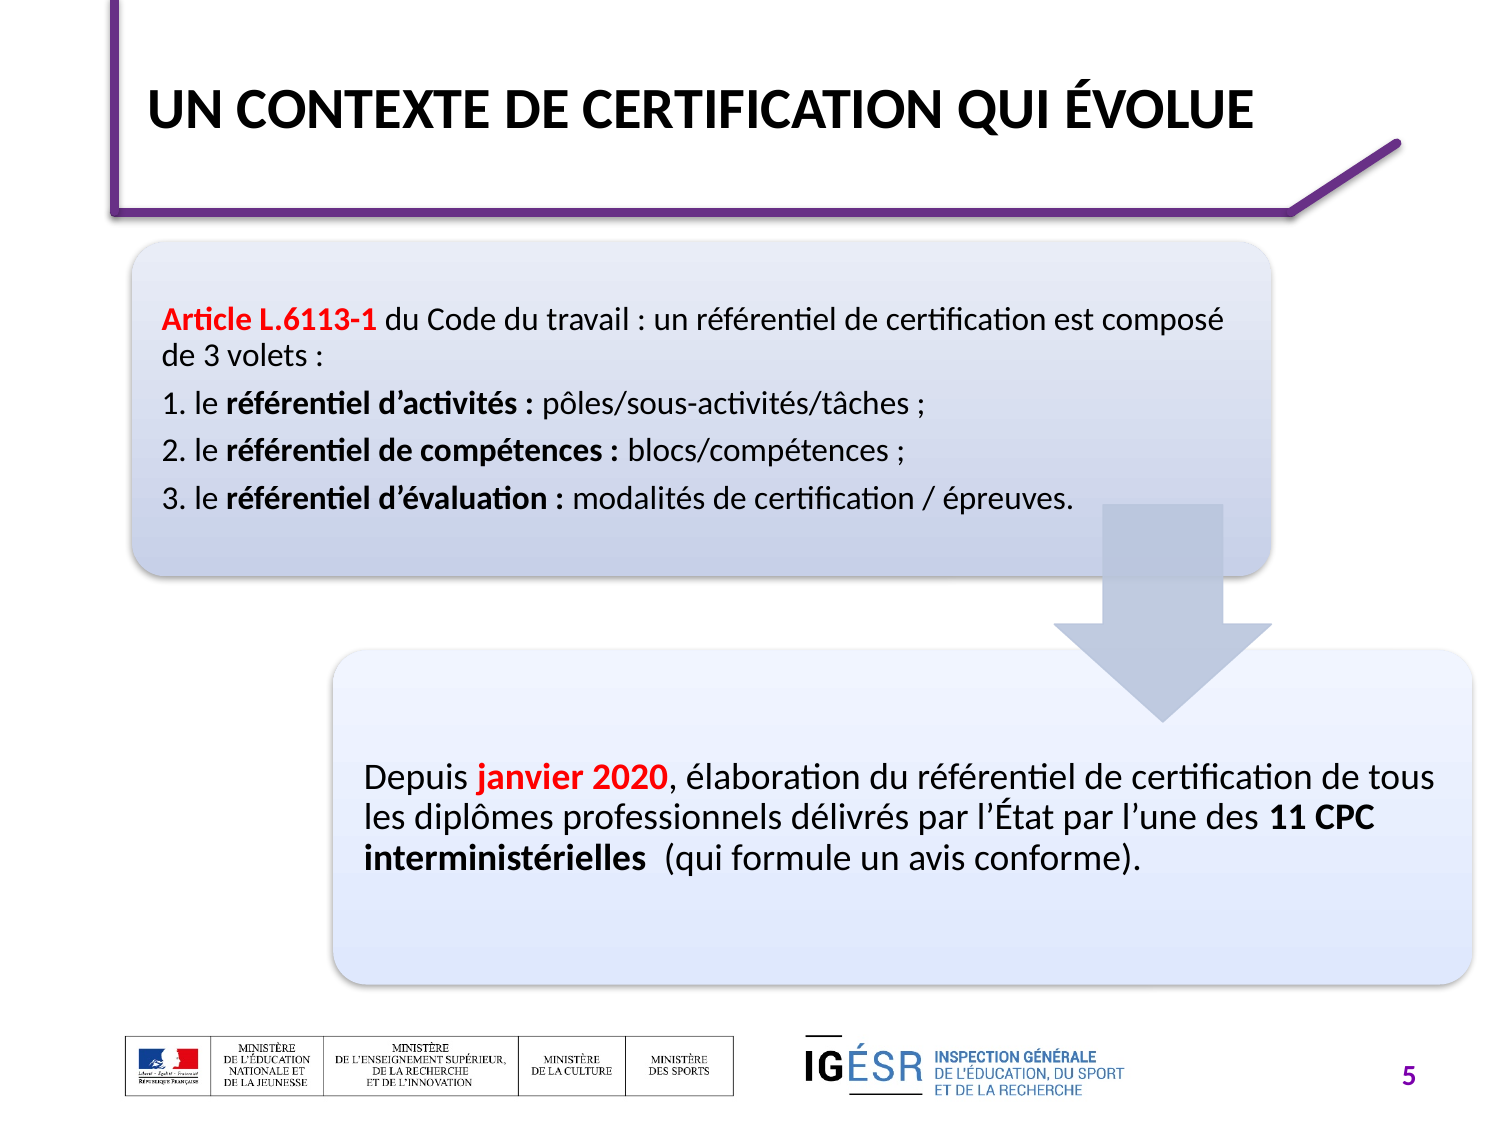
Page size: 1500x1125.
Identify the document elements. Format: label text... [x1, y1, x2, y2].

slide_number 5 [1387, 1048, 1488, 1109]
picture [114, 1023, 1142, 1108]
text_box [131, 241, 1473, 985]
title Un contexte de certification qui évolue [132, 0, 1425, 212]
